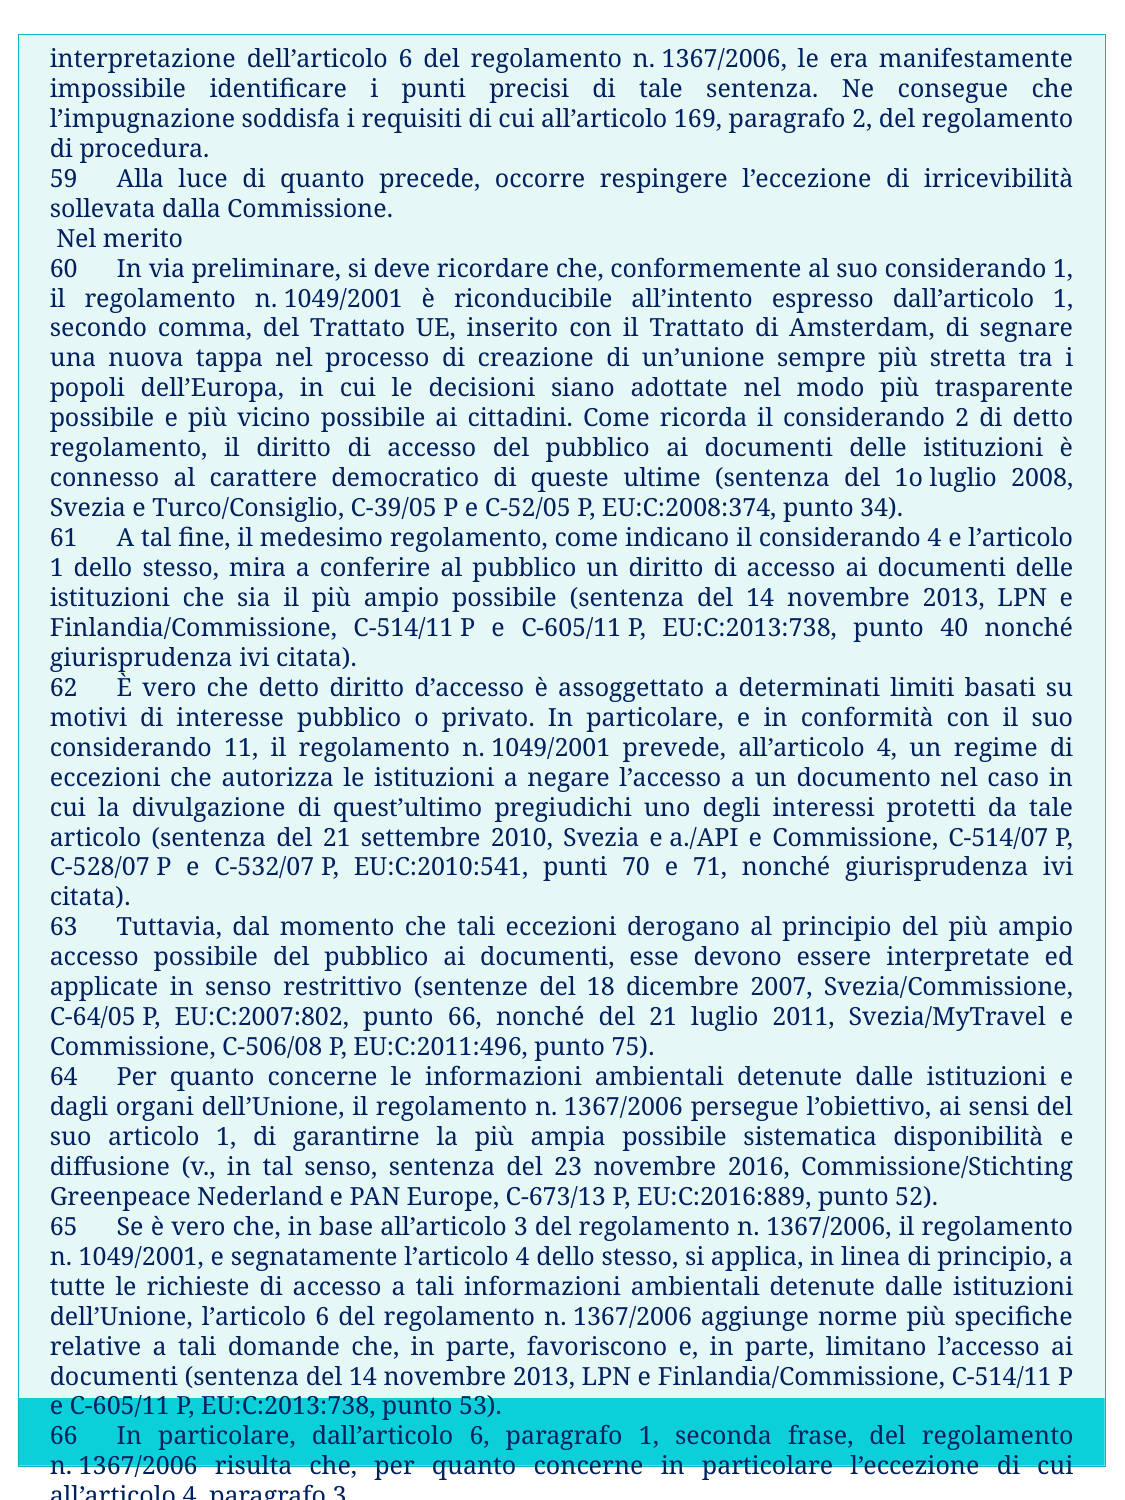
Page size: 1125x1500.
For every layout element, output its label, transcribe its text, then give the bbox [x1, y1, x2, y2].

text_box interpretazione dell’articolo 6 del regolamento n. 1367/2006, le era manifestamente impossibile identificare i punti precisi di tale sentenza. Ne consegue che l’impugnazione soddisfa i requisiti di cui all’articolo 169, paragrafo 2, del regolamento di procedura. 59 Alla luce di quanto precede, occorre respingere l’eccezione di irricevibilità sollevata dalla Commissione. Nel merito 60 In via preliminare, si deve ricordare che, conformemente al suo considerando 1, il regolamento n. 1049/2001 è riconducibile all’intento espresso dall’articolo 1, secondo comma, del Trattato UE, inserito con il Trattato di Amsterdam, di segnare una nuova tappa nel processo di creazione di un’unione sempre più stretta tra i popoli dell’Europa, in cui le decisioni siano adottate nel modo più trasparente possibile e più vicino possibile ai cittadini. Come ricorda il considerando 2 di detto regolamento, il diritto di accesso del pubblico ai documenti delle istituzioni è connesso al carattere democratico di queste ultime (sentenza del 1o luglio 2008, Svezia e Turco/Consiglio, C‑39/05 P e C‑52/05 P, EU:C:2008:374, punto 34). 61 A tal fine, il medesimo regolamento, come indicano il considerando 4 e l’articolo 1 dello stesso, mira a conferire al pubblico un diritto di accesso ai documenti delle istituzioni che sia il più ampio possibile (sentenza del 14 novembre 2013, LPN e Finlandia/Commissione, C‑514/11 P e C‑605/11 P, EU:C:2013:738, punto 40 nonché giurisprudenza ivi citata). 62 È vero che detto diritto d’accesso è assoggettato a determinati limiti basati su motivi di interesse pubblico o privato. In particolare, e in conformità con il suo considerando 11, il regolamento n. 1049/2001 prevede, all’articolo 4, un regime di eccezioni che autorizza le istituzioni a negare l’accesso a un documento nel caso in cui la divulgazione di quest’ultimo pregiudichi uno degli interessi protetti da tale articolo (sentenza del 21 settembre 2010, Svezia e a./API e Commissione, C‑514/07 P, C‑528/07 P e C‑532/07 P, EU:C:2010:541, punti 70 e 71, nonché giurisprudenza ivi citata). 63 Tuttavia, dal momento che tali eccezioni derogano al principio del più ampio accesso possibile del pubblico ai documenti, esse devono essere interpretate ed applicate in senso restrittivo (sentenze del 18 dicembre 2007, Svezia/Commissione, C‑64/05 P, EU:C:2007:802, punto 66, nonché del 21 luglio 2011, Svezia/MyTravel e Commissione, C‑506/08 P, EU:C:2011:496, punto 75). 64 Per quanto concerne le informazioni ambientali detenute dalle istituzioni e dagli organi dell’Unione, il regolamento n. 1367/2006 persegue l’obiettivo, ai sensi del suo articolo 1, di garantirne la più ampia possibile sistematica disponibilità e diffusione (v., in tal senso, sentenza del 23 novembre 2016, Commissione/Stichting Greenpeace Nederland e PAN Europe, C‑673/13 P, EU:C:2016:889, punto 52). 65 Se è vero che, in base all’articolo 3 del regolamento n. 1367/2006, il regolamento n. 1049/2001, e segnatamente l’articolo 4 dello stesso, si applica, in linea di principio, a tutte le richieste di accesso a tali informazioni ambientali detenute dalle istituzioni dell’Unione, l’articolo 6 del regolamento n. 1367/2006 aggiunge norme più specifiche relative a tali domande che, in parte, favoriscono e, in parte, limitano l’accesso ai documenti (sentenza del 14 novembre 2013, LPN e Finlandia/Commissione, C‑514/11 P e C‑605/11 P, EU:C:2013:738, punto 53). 66 In particolare, dall’articolo 6, paragrafo 1, seconda frase, del regolamento n. 1367/2006 risulta che, per quanto concerne in particolare l’eccezione di cui all’articolo 4, paragrafo 3, [35, 35, 1090, 1500]
